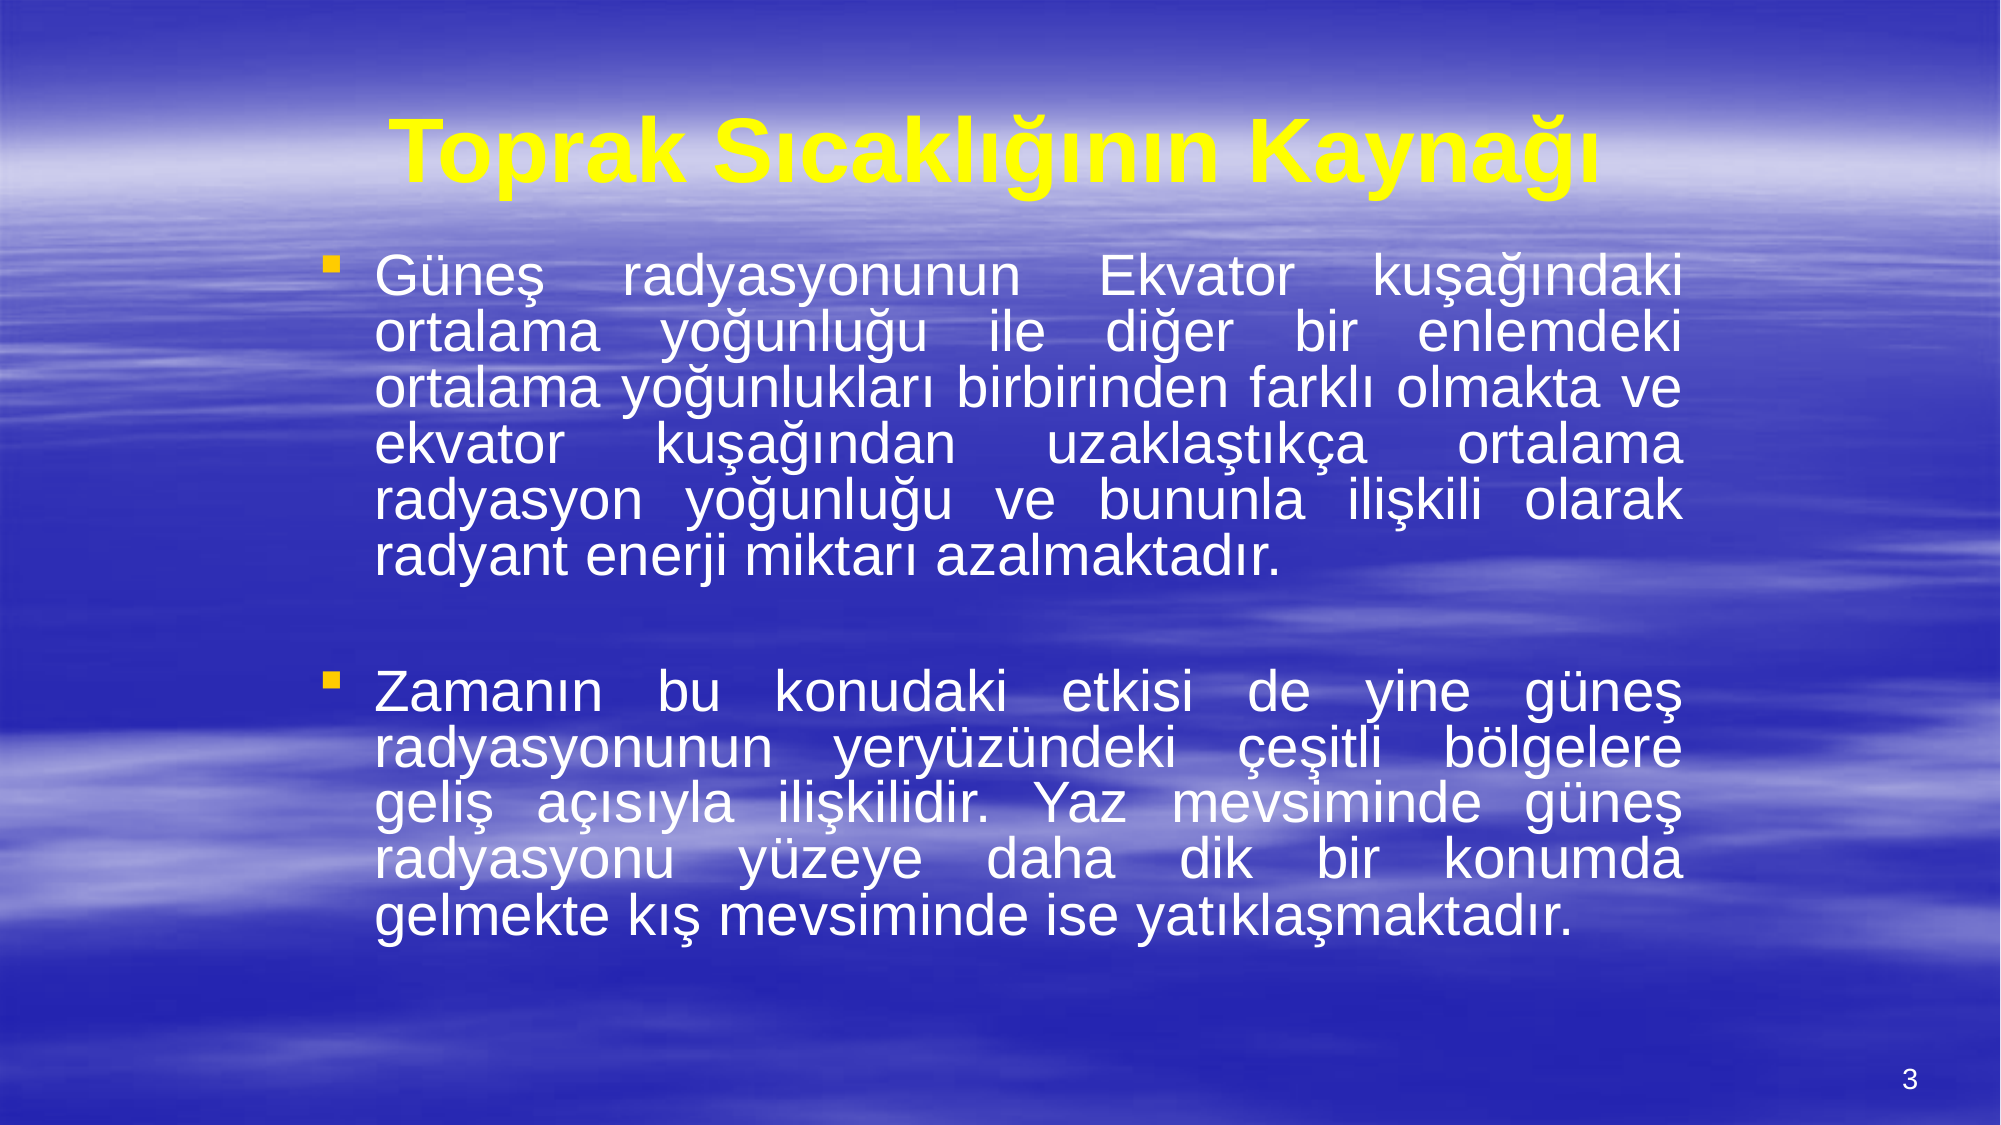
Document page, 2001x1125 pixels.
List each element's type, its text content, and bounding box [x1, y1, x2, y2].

title Toprak Sıcaklığının Kaynağı [65, 37, 1928, 255]
slide_number 3 [1433, 1024, 1934, 1103]
list Güneş radyasyonunun Ekvator kuşağındaki ortalama yoğunluğu ile diğer bir enlemdeki ortalama yoğunlukları birbirinden farklı olmakta ve ekvator kuşağından uzaklaştıkça ortalama radyasyon yoğunluğu ve bununla ilişkili olarak radyant enerji miktarı azalmaktadır. Zamanın bu konudaki etkisi de yine güneş radyasyonunun yeryüzündeki çeşitli bölgelere geliş açısıyla ilişkilidir. Yaz mevsiminde güneş radyasyonu yüzeye daha dik bir konumda gelmekte kış mevsiminde ise yatıklaşmaktadır. [303, 243, 1701, 1001]
